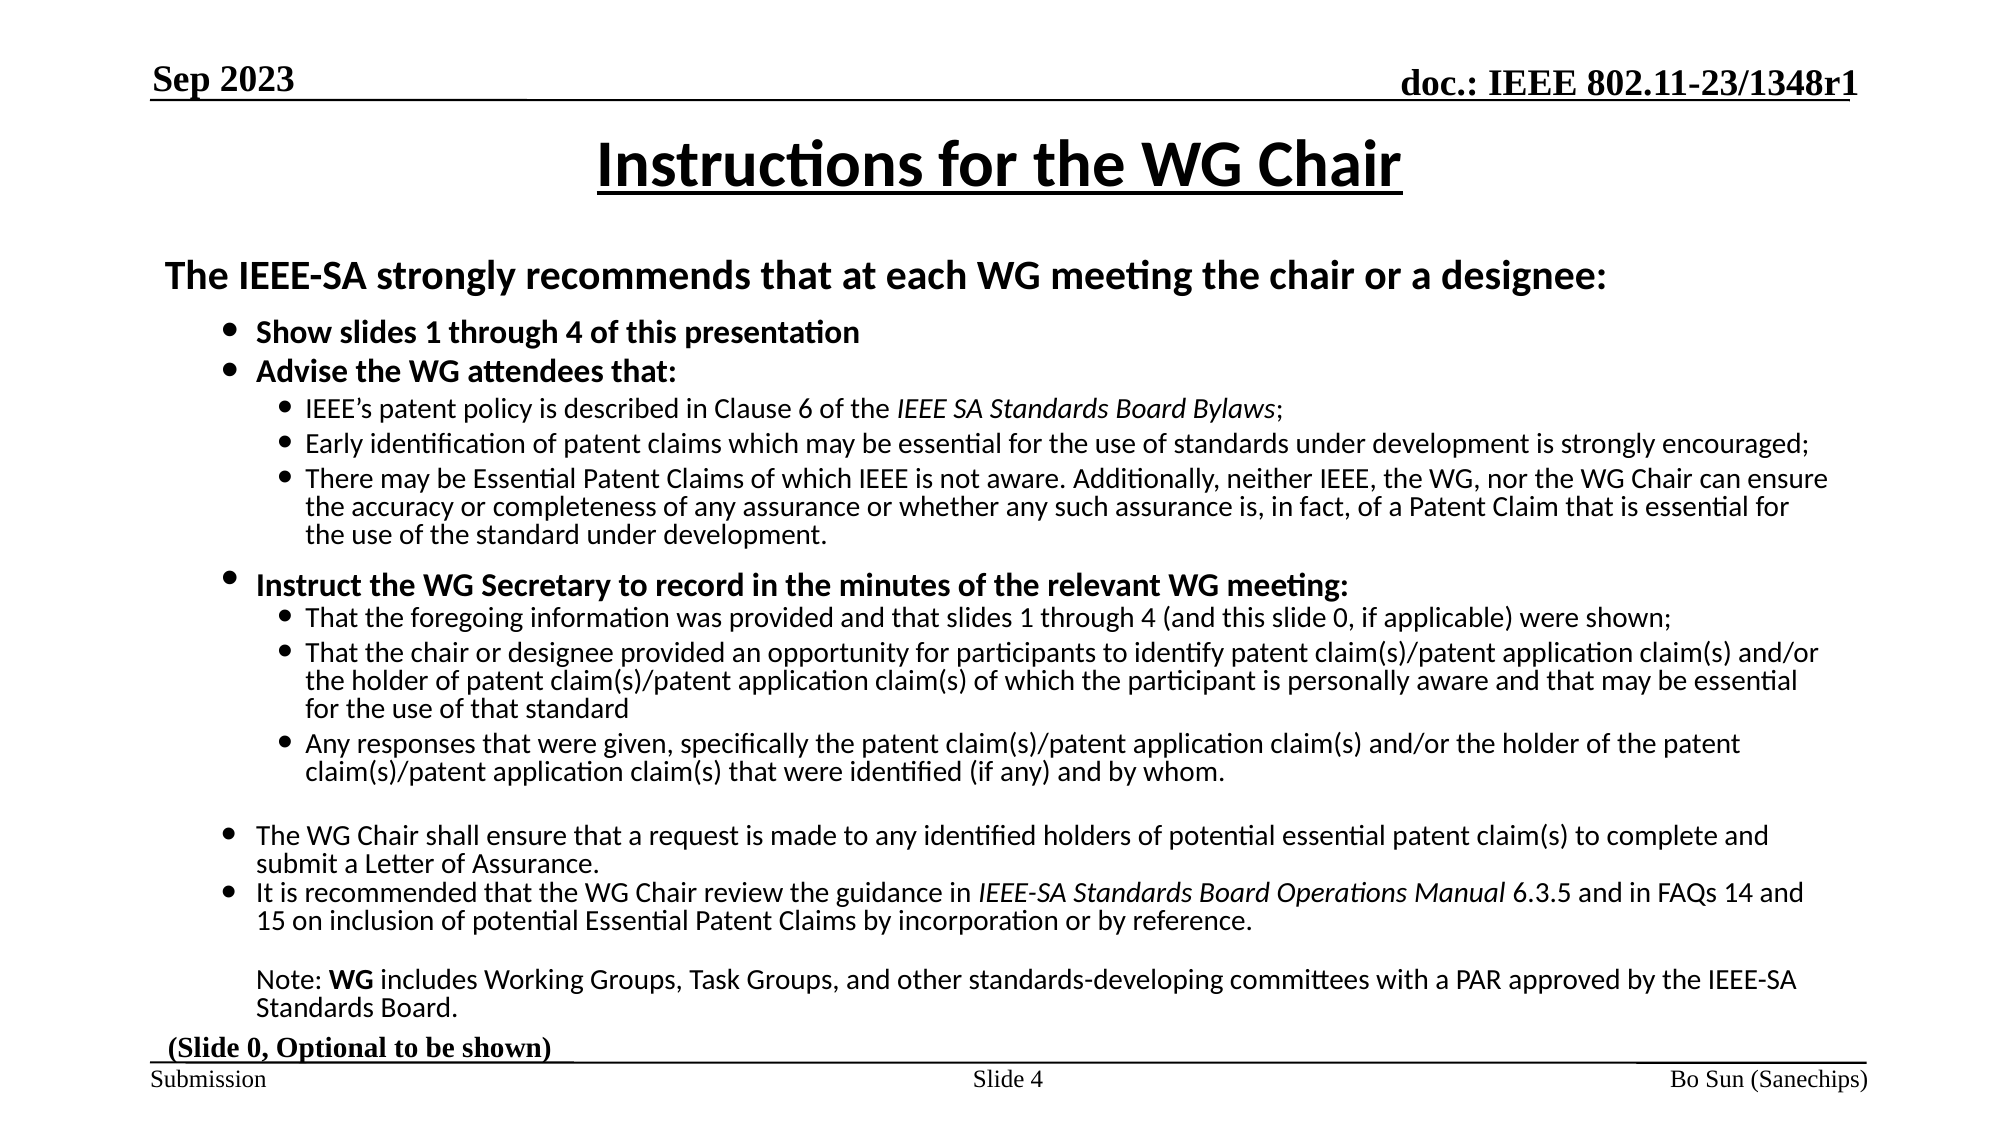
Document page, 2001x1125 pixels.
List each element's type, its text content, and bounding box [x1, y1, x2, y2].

text_box The IEEE-SA strongly recommends that at each WG meeting the chair or a designee: Show slides 1 through 4 of this presentation Advise the WG attendees that: IEEE’s patent policy is described in Clause 6 of the IEEE SA Standards Board Bylaws; Early identification of patent claims which may be essential for the use of standards under development is strongly encouraged; There may be Essential Patent Claims of which IEEE is not aware. Additionally, neither IEEE, the WG, nor the WG Chair can ensure the accuracy or completeness of any assurance or whether any such assurance is, in fact, of a Patent Claim that is essential for the use of the standard under development. Instruct the WG Secretary to record in the minutes of the relevant WG meeting: That the foregoing information was provided and that slides 1 through 4 (and this slide 0, if applicable) were shown; That the chair or designee provided an opportunity for participants to identify patent claim(s)/patent application claim(s) and/or the holder of patent claim(s)/patent application claim(s) of which the participant is personally aware and that may be essential for the use of that standard Any responses that were given, specifically the patent claim(s)/patent application claim(s) and/or the holder of the patent claim(s)/patent application claim(s) that were identified (if any) and by whom. The WG Chair shall ensure that a request is made to any identified holders of potential essential patent claim(s) to complete and submit a Letter of Assurance. It is recommended that the WG Chair review the guidance in IEEE-SA Standards Board Operations Manual 6.3.5 and in FAQs 14 and 15 on inclusion of potential Essential Patent Claims by incorporation or by reference. Note: WG includes Working Groups, Task Groups, and other standards-developing committees with a PAR approved by the IEEE-SA Standards Board. [149, 249, 1850, 925]
text_box (Slide 0, Optional to be shown) [153, 1020, 568, 1071]
footer Bo Sun (Sanechips) [1171, 1061, 1869, 1093]
slide_number Slide 4 [949, 1061, 1067, 1123]
text_box Instructions for the WG Chair [149, 112, 1850, 249]
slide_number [152, 54, 563, 100]
